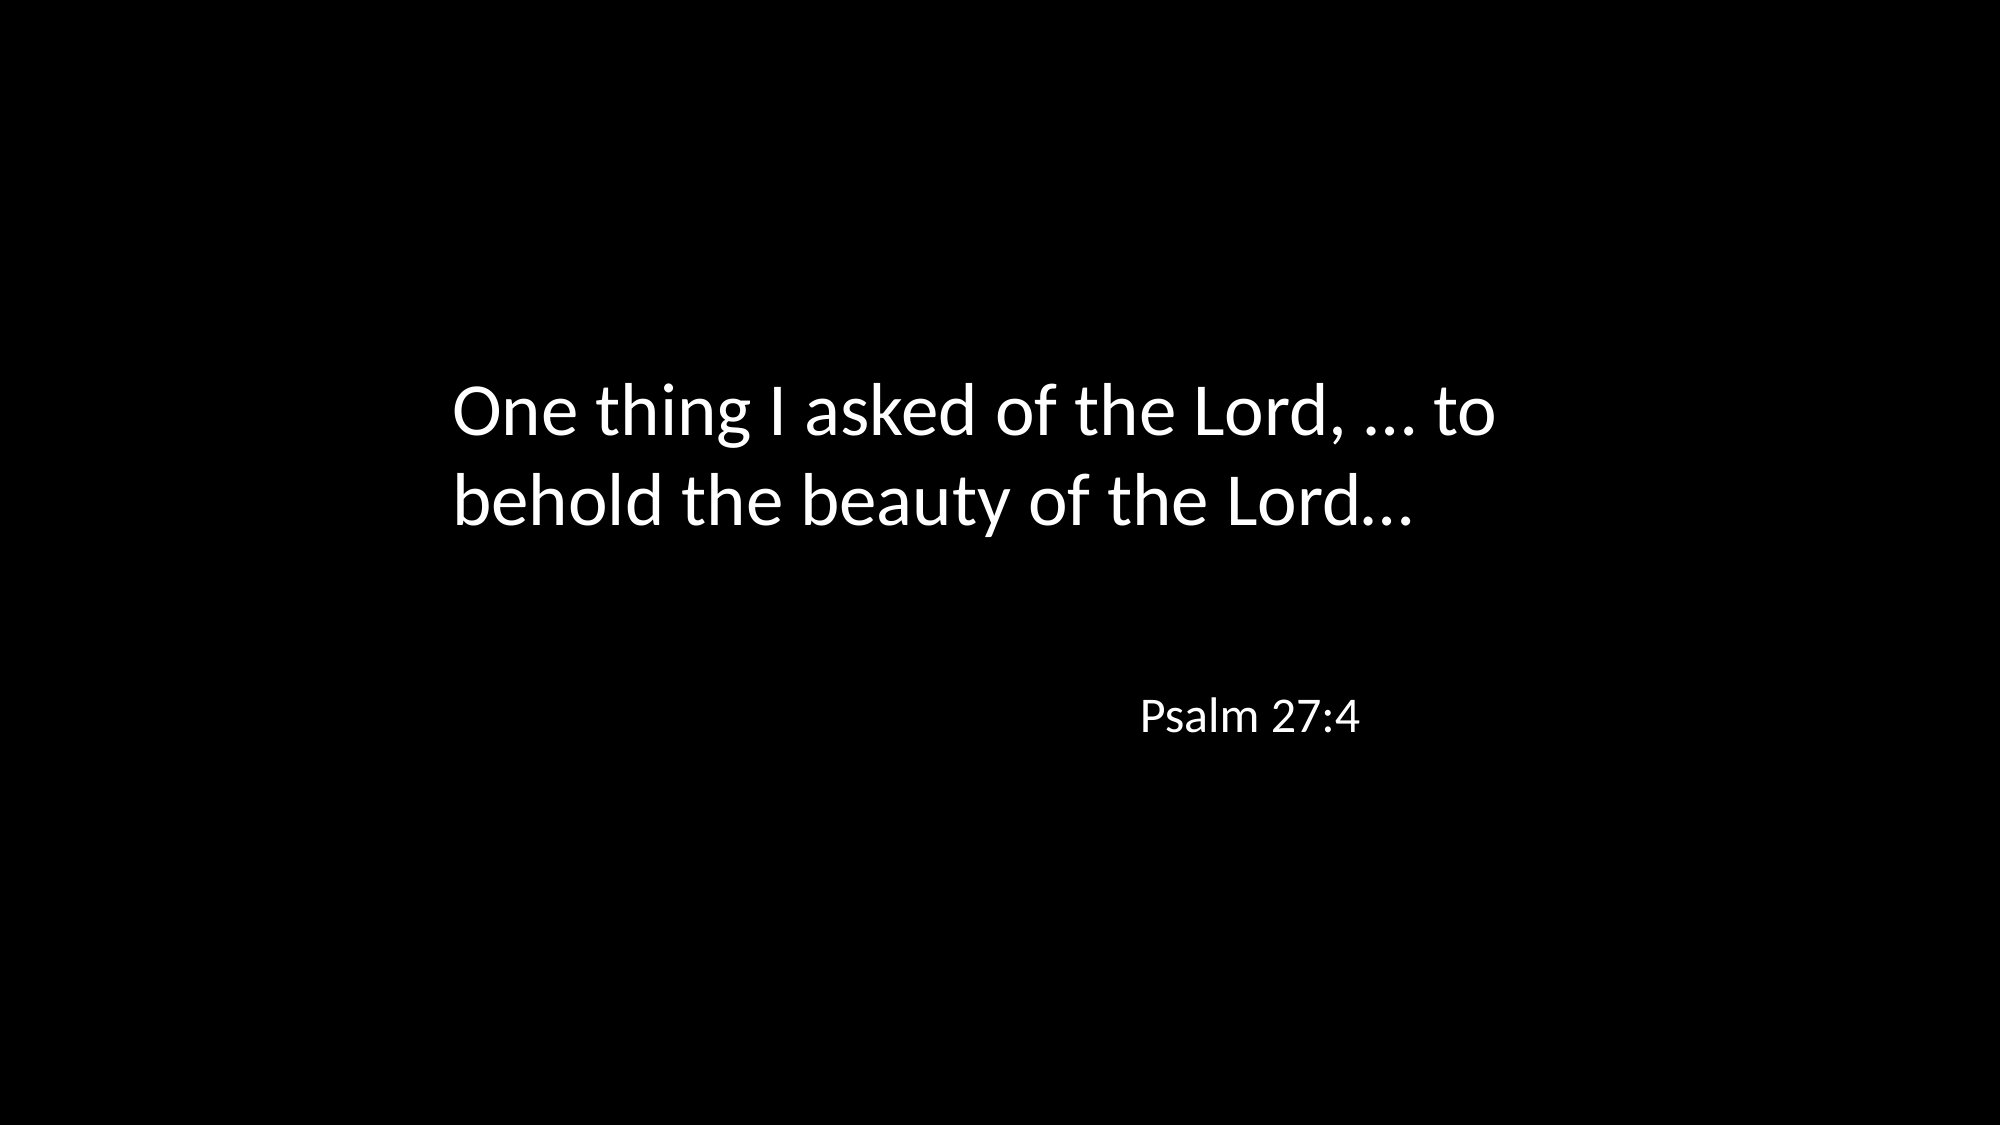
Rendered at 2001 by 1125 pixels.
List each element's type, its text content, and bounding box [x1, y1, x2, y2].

text_box Psalm 27:4 [1125, 674, 1538, 750]
text_box One thing I asked of the Lord, … to behold the beauty of the Lord… [437, 353, 1663, 548]
